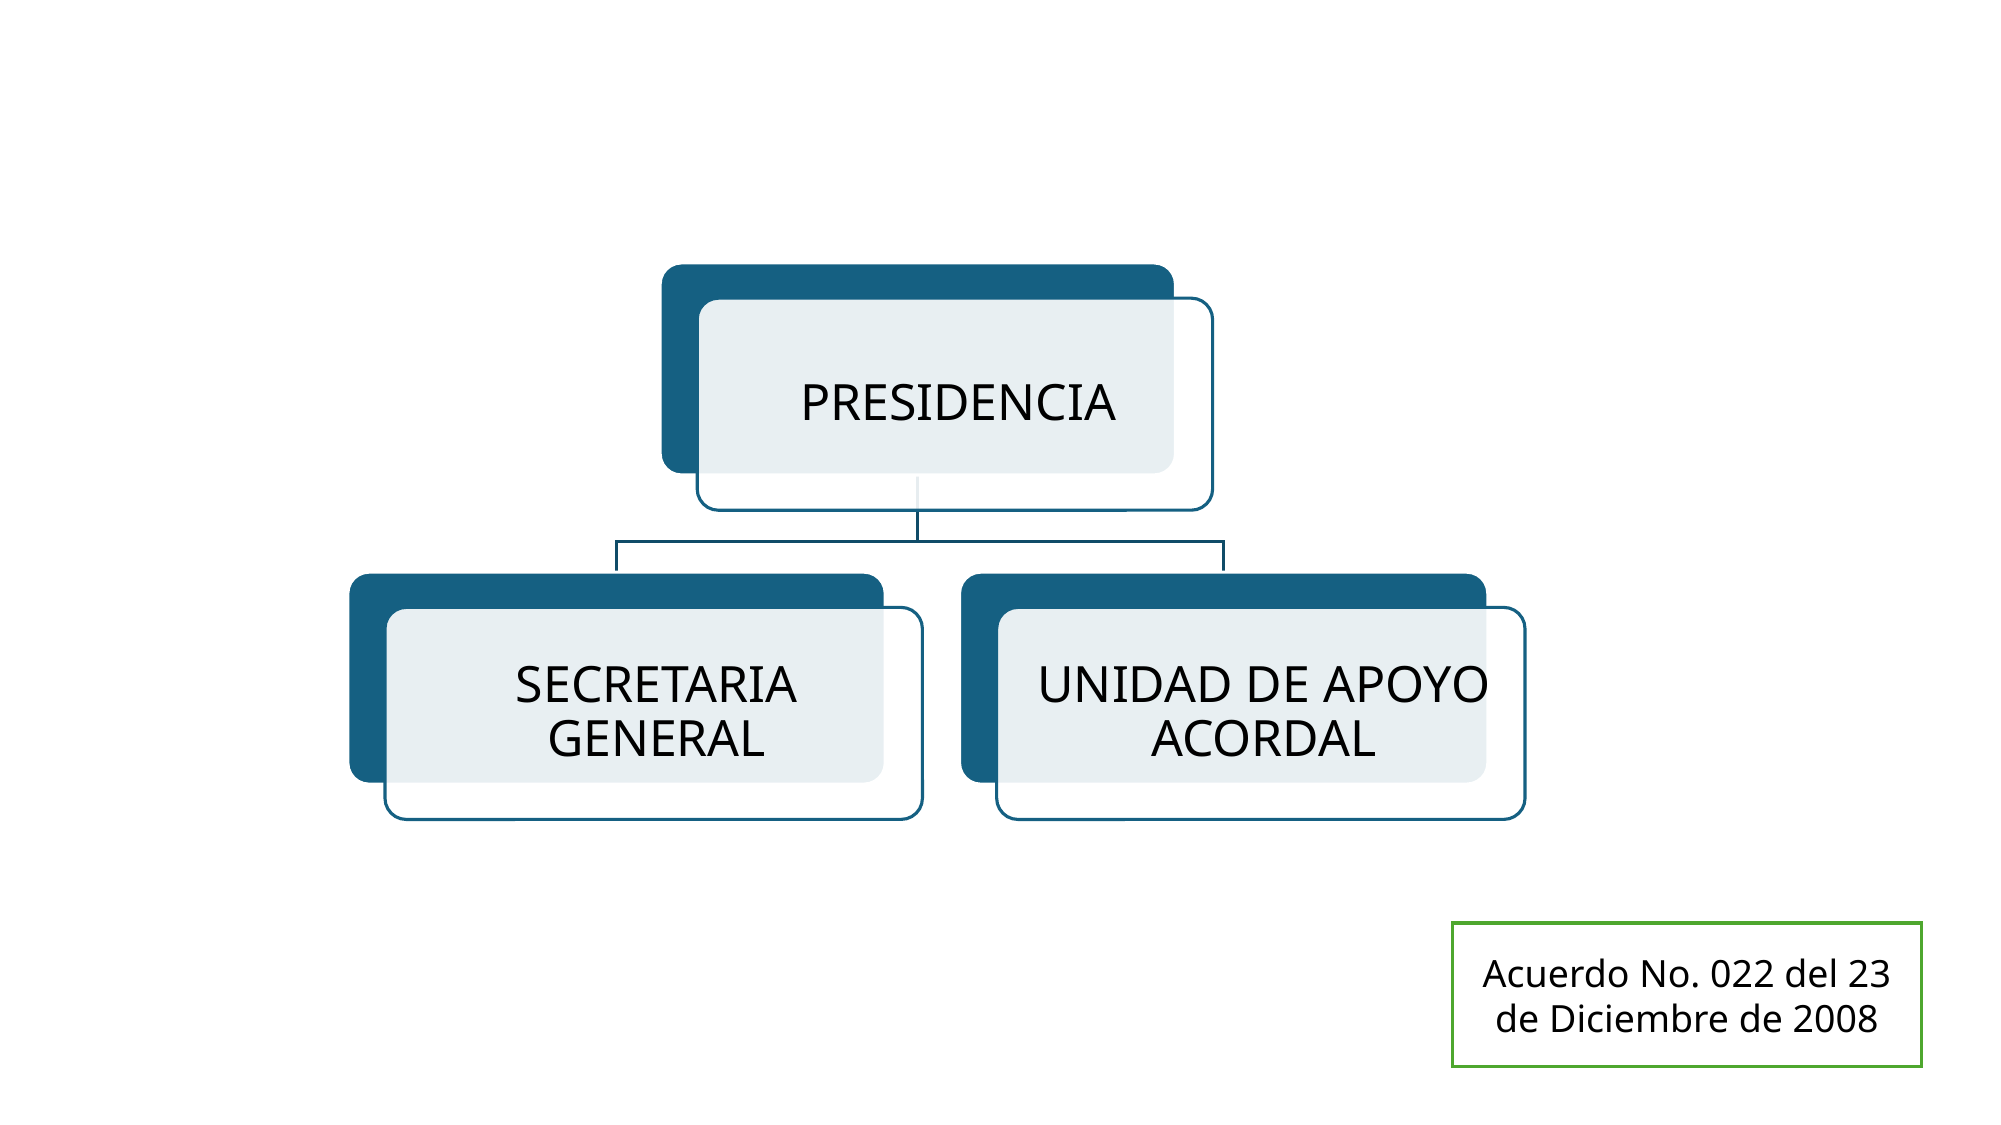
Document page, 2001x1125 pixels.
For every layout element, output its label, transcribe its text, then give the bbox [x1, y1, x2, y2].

text_box Acuerdo No. 022 del 23 de Diciembre de 2008 [1451, 921, 1923, 1068]
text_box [141, 262, 1732, 821]
